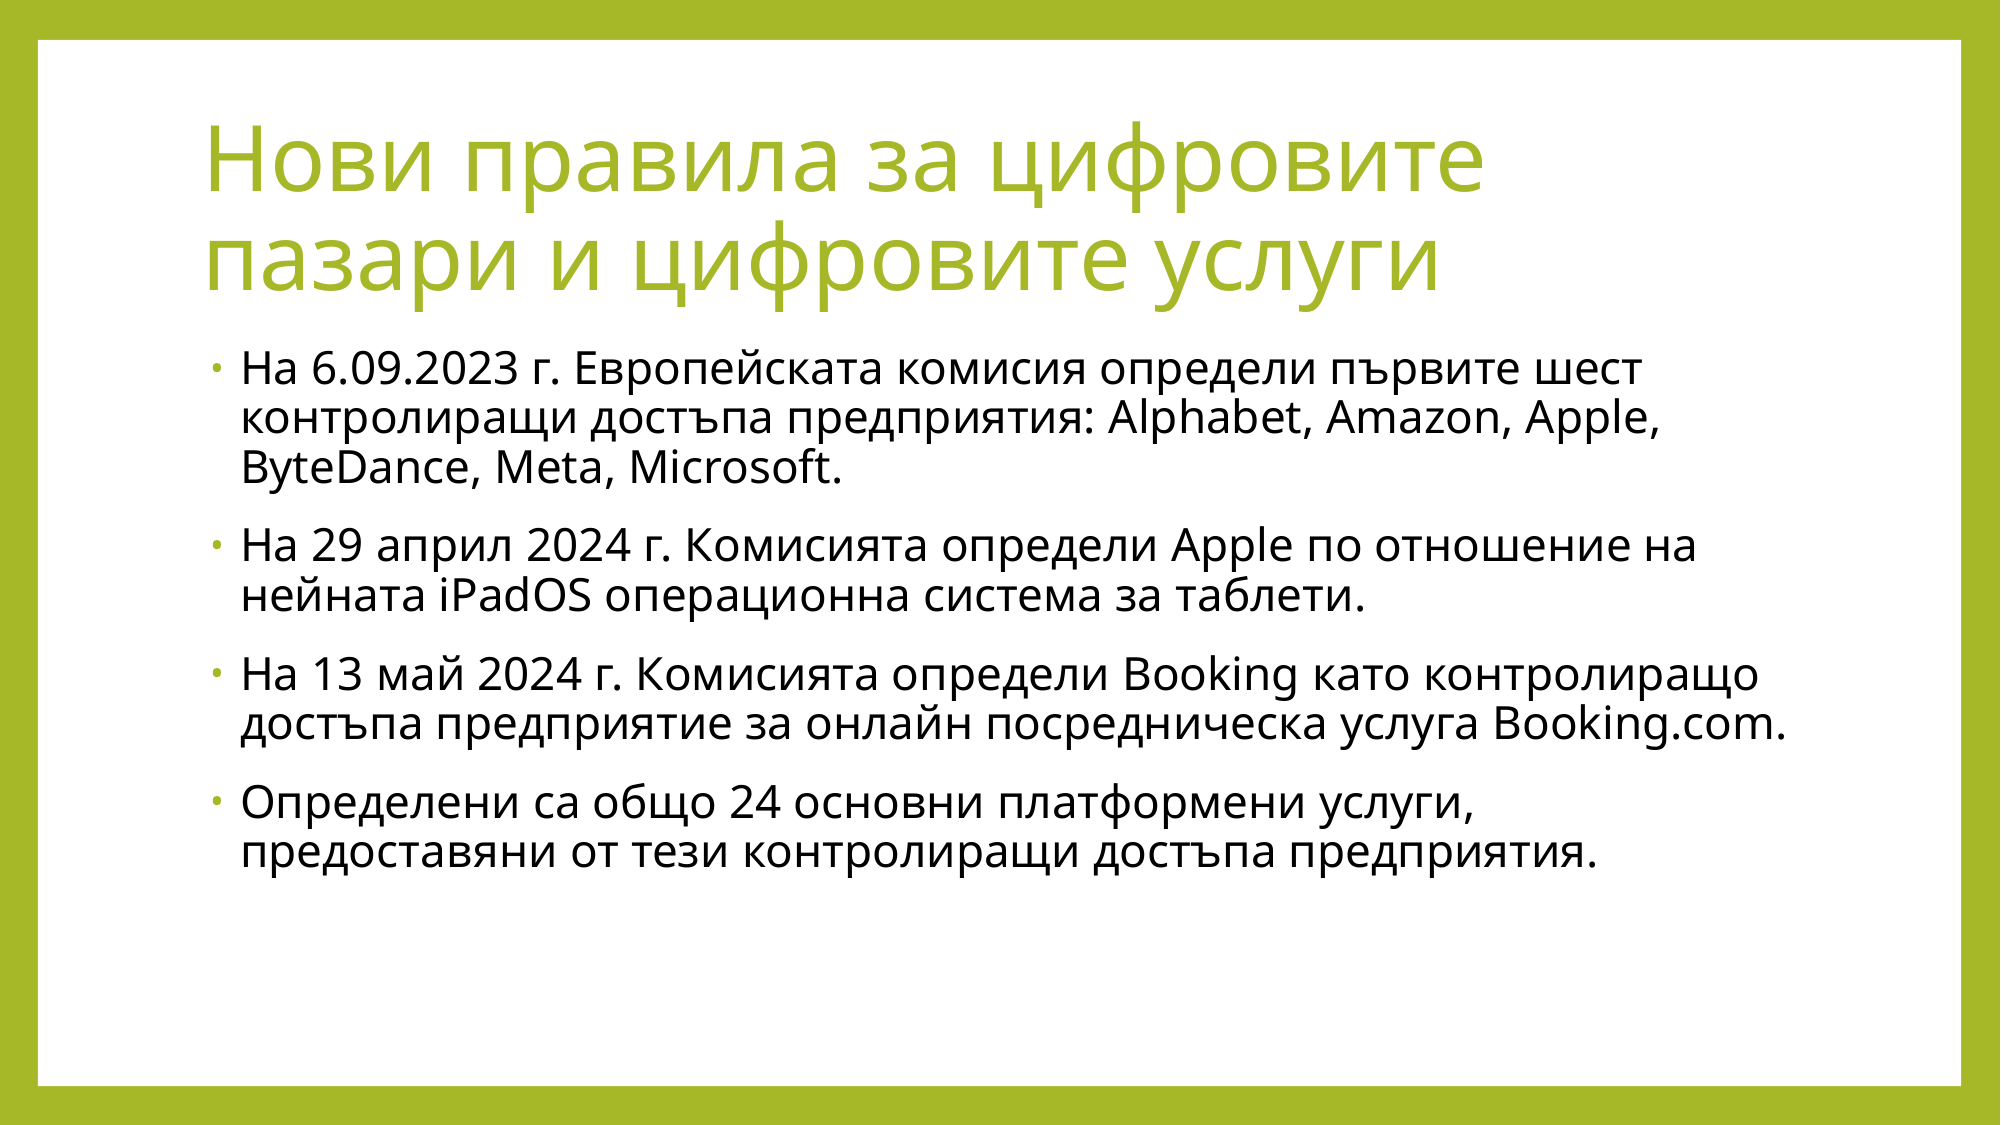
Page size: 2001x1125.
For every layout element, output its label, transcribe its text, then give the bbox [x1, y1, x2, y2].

title Нови правила за цифровите пазари и цифровите услуги [187, 99, 1808, 323]
list На 6.09.2023 г. Европейската комисия определи първите шест контролиращи достъпа предприятия: Alphabet, Amazon, Apple, ByteDance, Meta, Microsoft. На 29 април 2024 г. Комисията определи Apple по отношение на нейната iPadOS операционна система за таблети. На 13 май 2024 г. Комисията определи Booking като контролиращо достъпа предприятие за онлайн посредническа услуга Booking.com. Определени са общо 24 основни платформени услуги, предоставяни от тези контролиращи достъпа предприятия. [187, 337, 1808, 1000]
